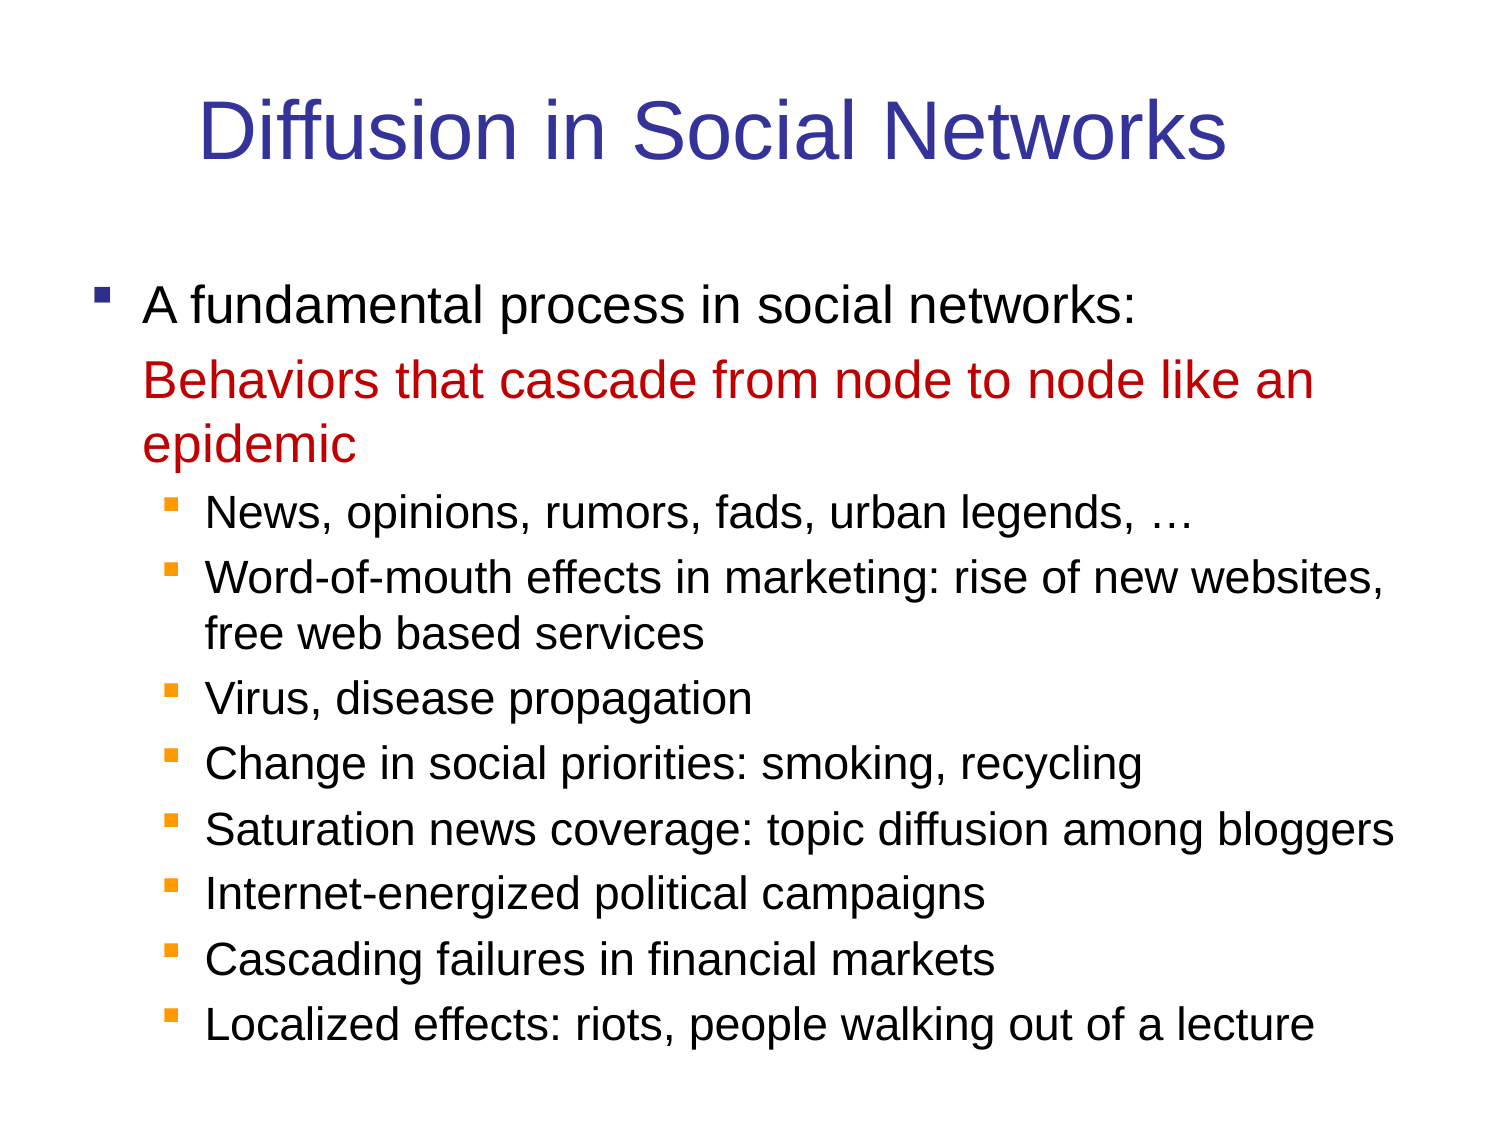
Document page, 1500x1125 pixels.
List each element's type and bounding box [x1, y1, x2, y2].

title [182, 54, 1447, 198]
list [75, 262, 1425, 1075]
